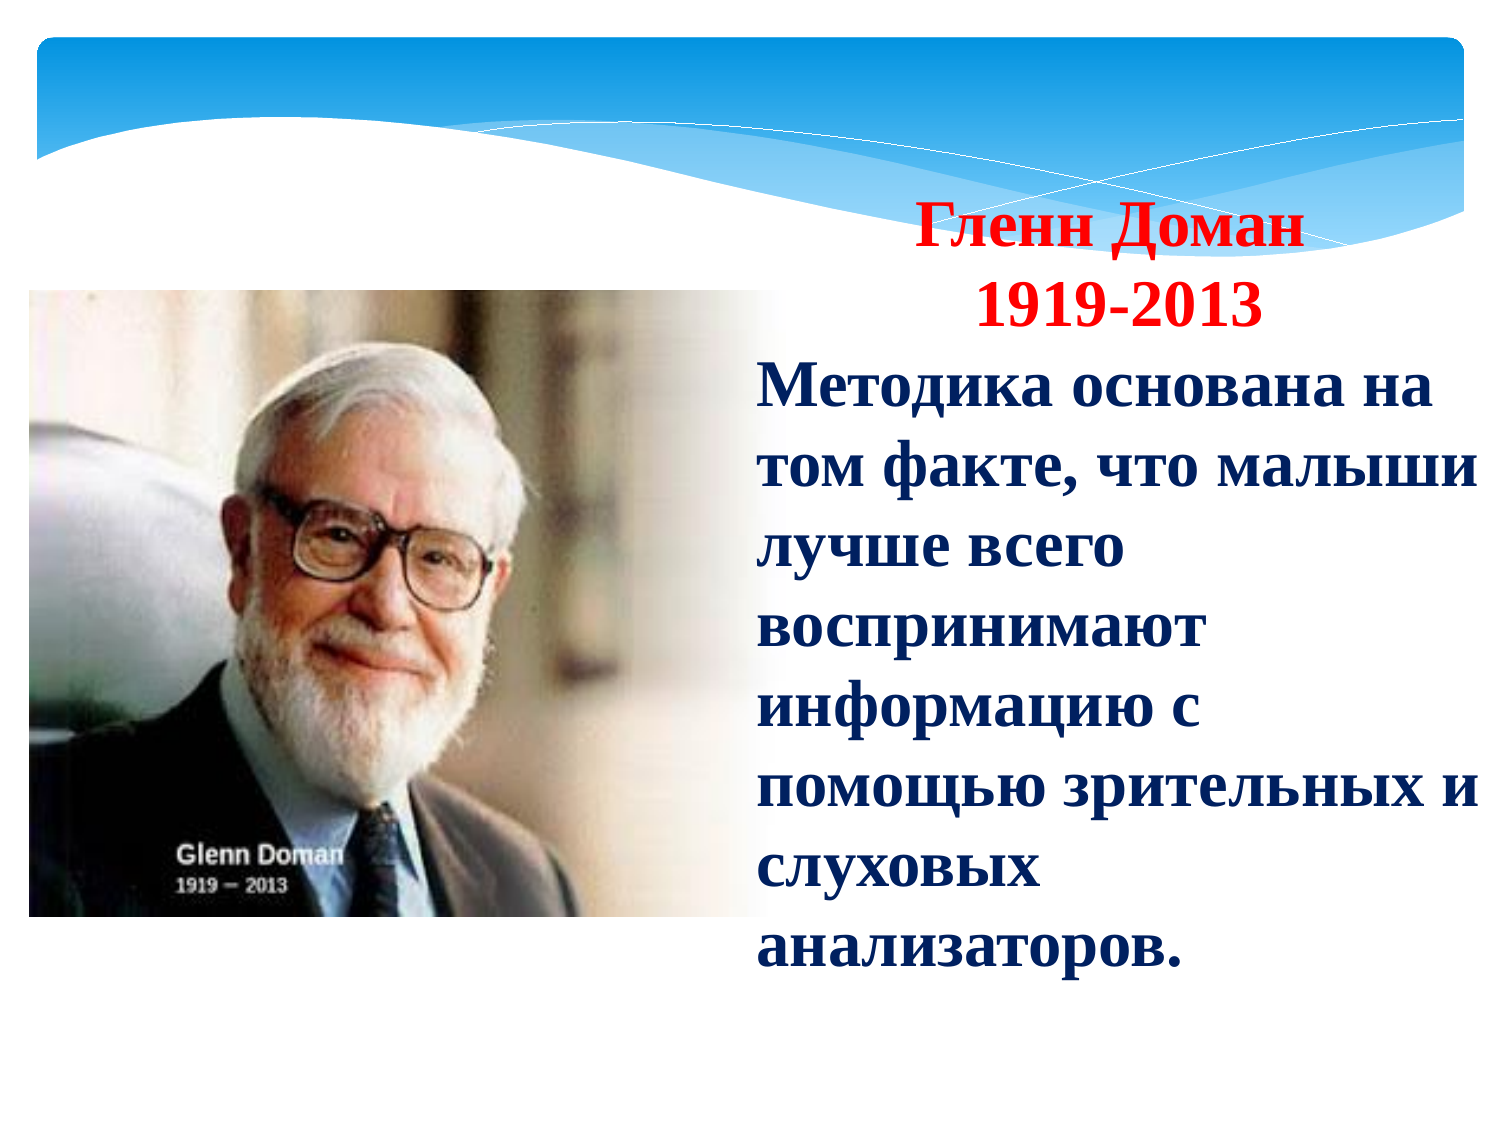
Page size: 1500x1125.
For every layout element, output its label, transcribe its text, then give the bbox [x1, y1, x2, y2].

text_box Гленн Доман 1919-2013 Методика основана на том факте, что малыши лучше всего воспринимают информацию с помощью зрительных и слуховых анализаторов. [741, 172, 1498, 987]
picture [29, 290, 786, 918]
